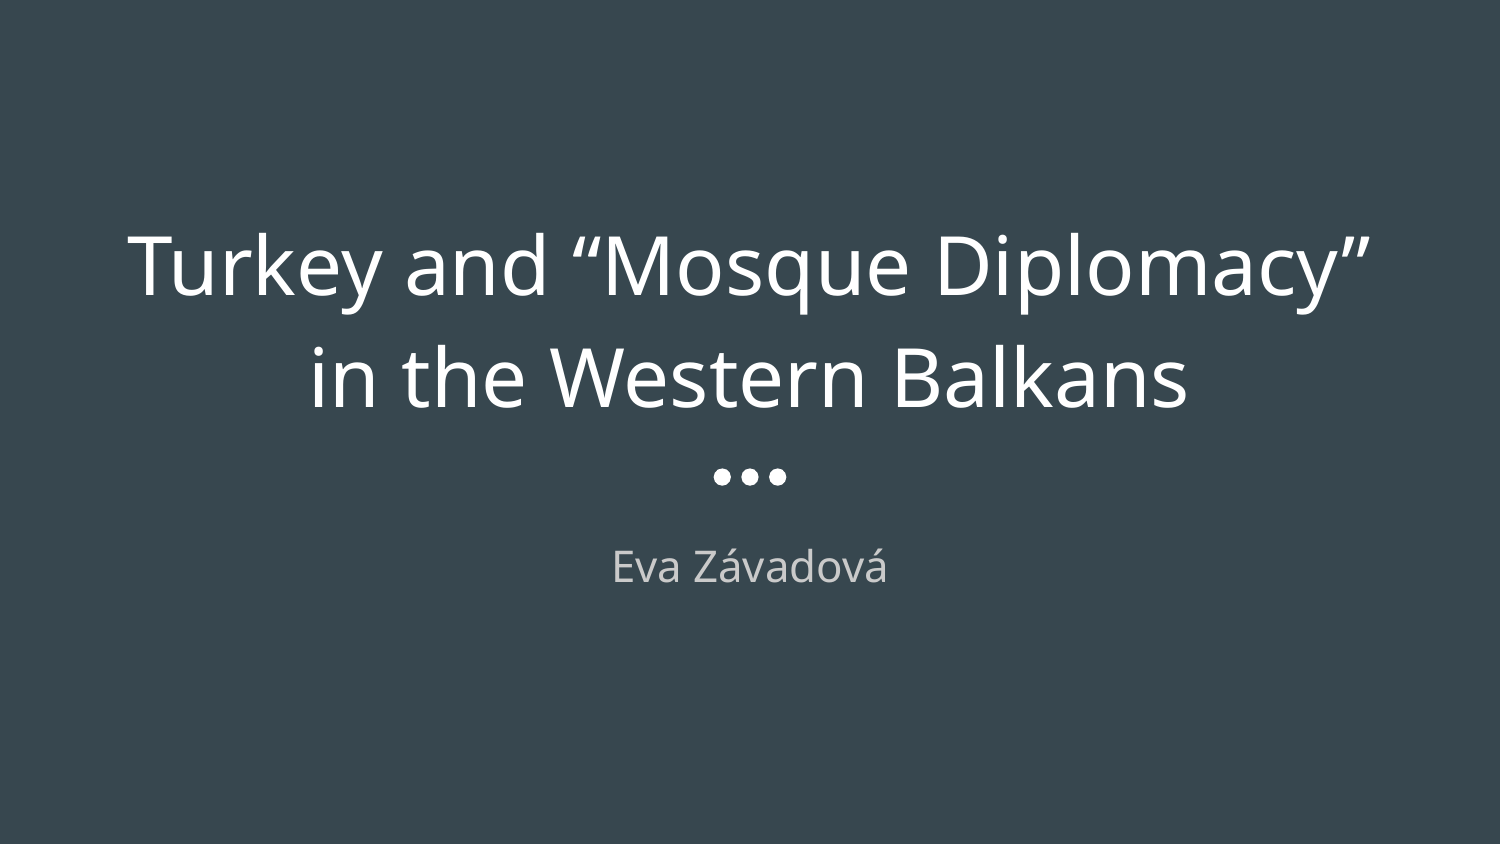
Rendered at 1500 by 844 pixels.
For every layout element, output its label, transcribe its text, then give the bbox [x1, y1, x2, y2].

title Turkey and “Mosque Diplomacy” in the Western Balkans [110, 162, 1390, 447]
subtitle Eva Závadová [110, 520, 1390, 651]
